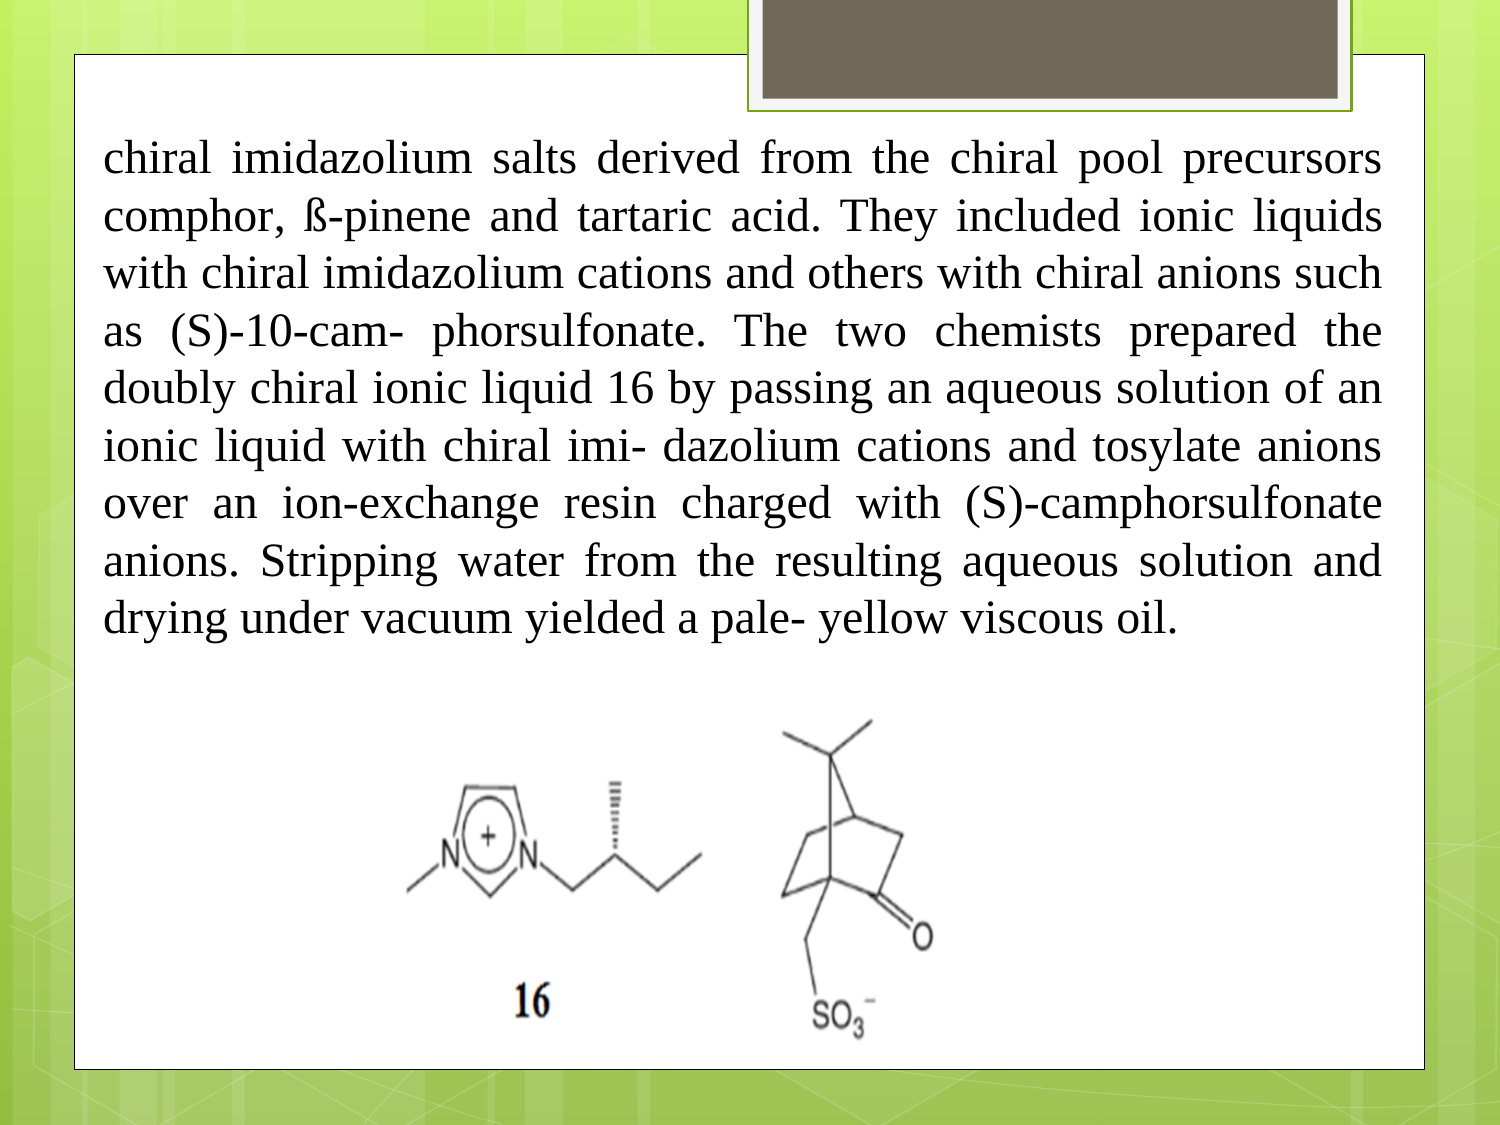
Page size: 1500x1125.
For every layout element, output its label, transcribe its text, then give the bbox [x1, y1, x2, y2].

text_box chiral imidazolium salts derived from the chiral pool precursors comphor, ß-pinene and tartaric acid. They included ionic liquids with chiral imidazolium cations and others with chiral anions such as (S)-10-cam- phorsulfonate. The two chemists prepared the doubly chiral ionic liquid 16 by passing an aqueous solution of an ionic liquid with chiral imi- dazolium cations and tosylate anions over an ion-exchange resin charged with (S)-camphorsulfonate anions. Stripping water from the resulting aqueous solution and drying under vacuum yielded a pale- yellow viscous oil. [88, 118, 1400, 651]
picture [300, 656, 1168, 1048]
